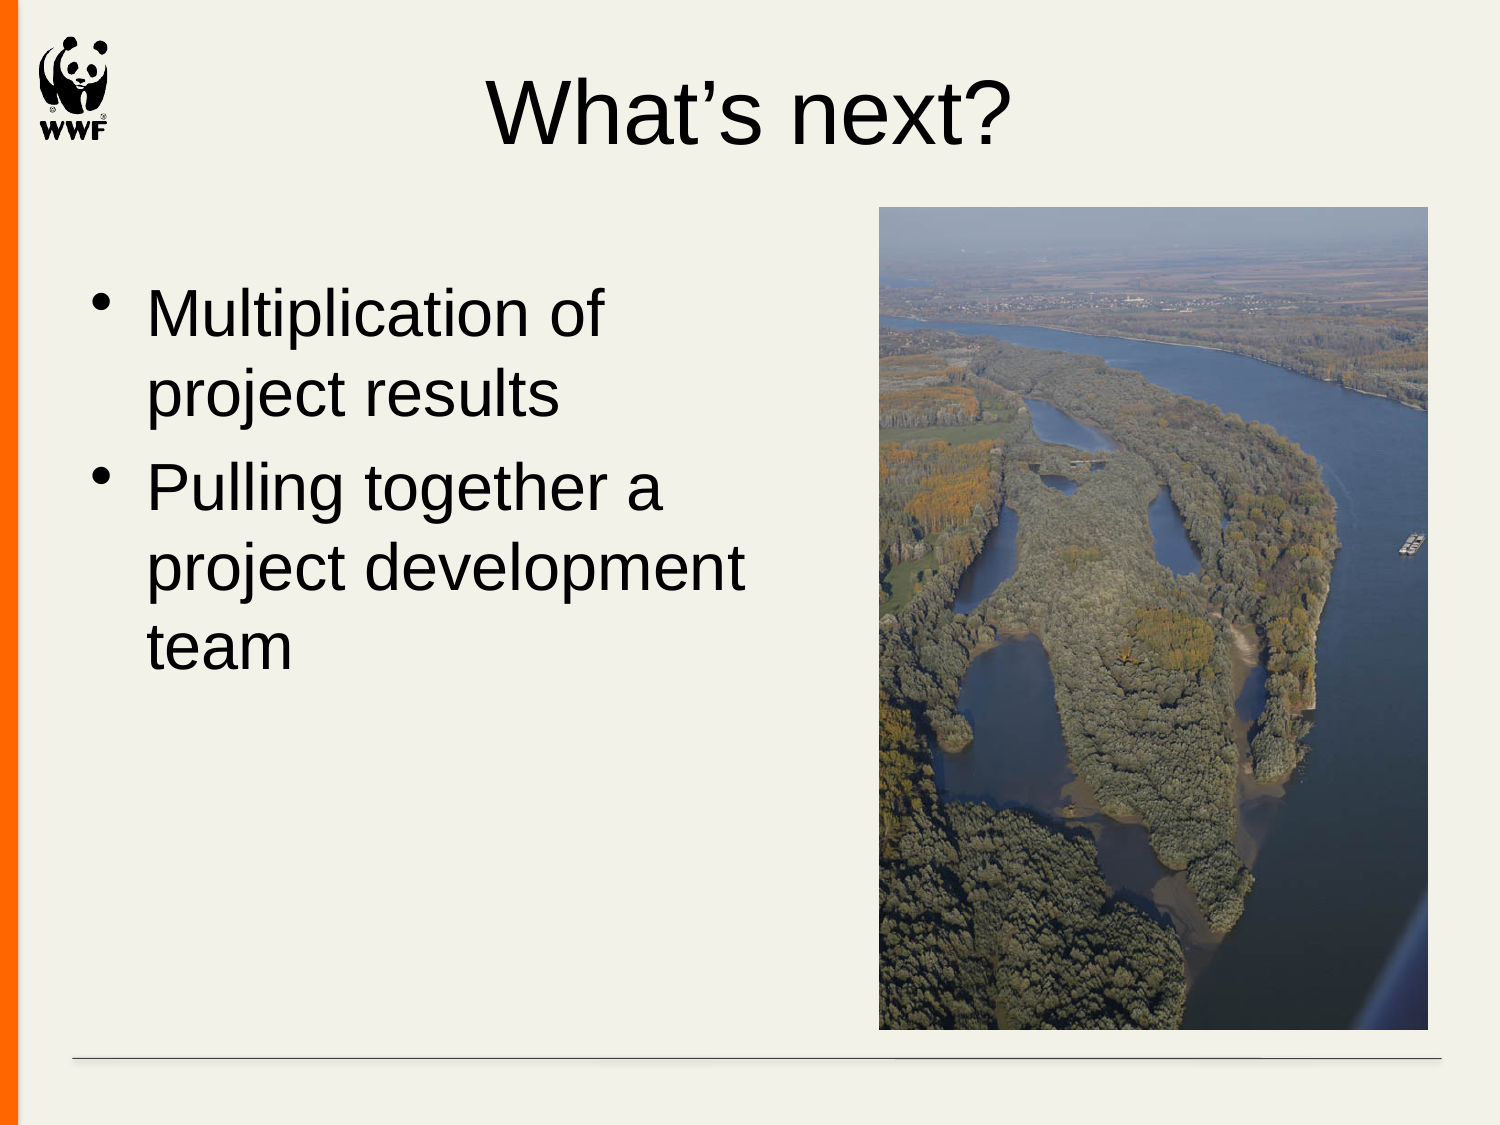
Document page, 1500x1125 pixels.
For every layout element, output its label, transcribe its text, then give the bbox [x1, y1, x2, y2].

picture [879, 207, 1428, 1030]
list Multiplication of project results Pulling together a project development team [75, 262, 821, 1005]
picture [28, 18, 115, 156]
title What’s next? [75, 45, 1425, 233]
